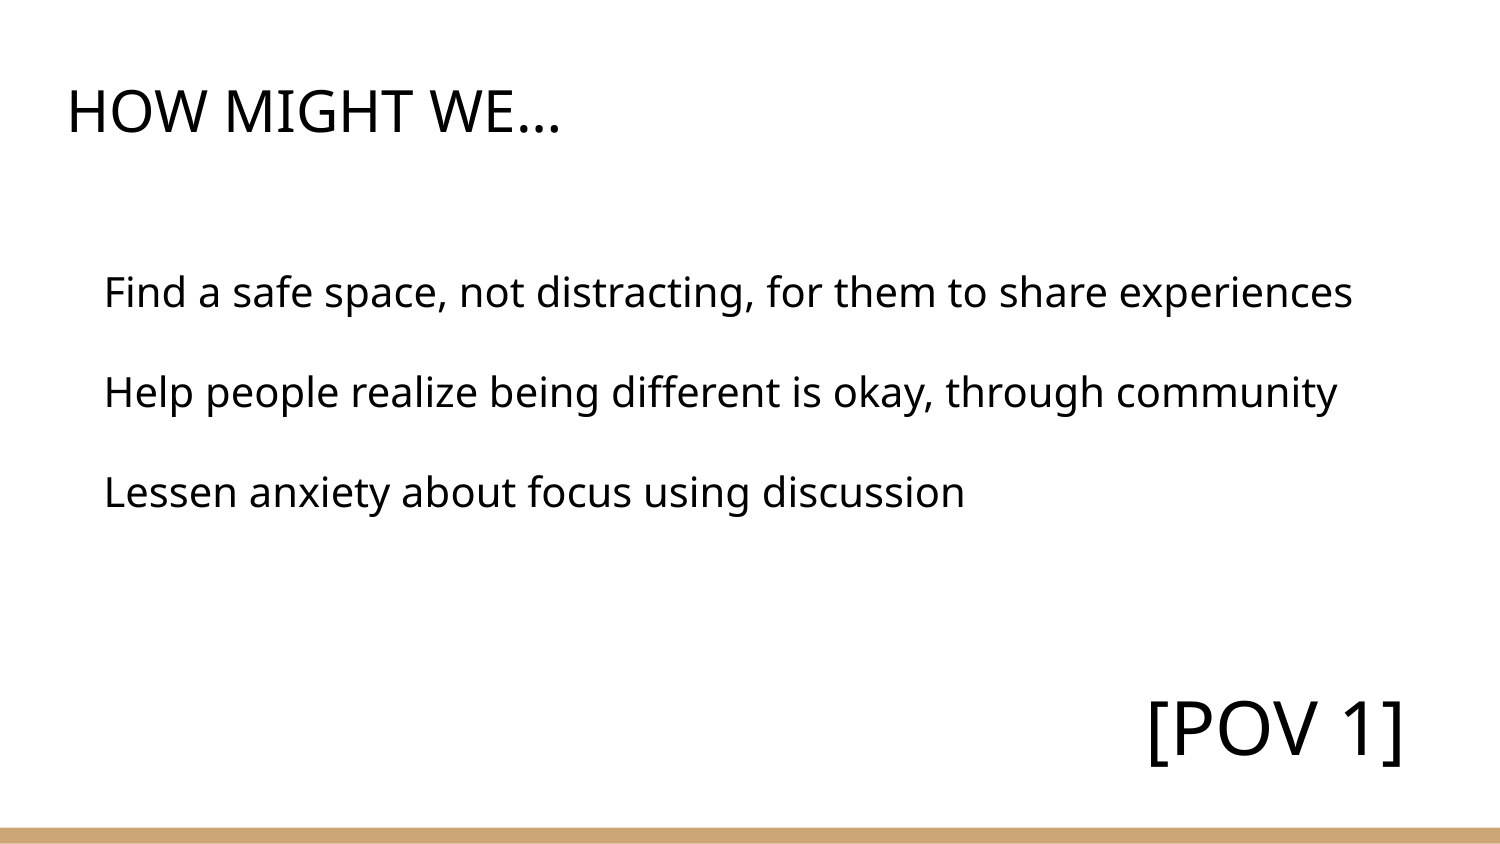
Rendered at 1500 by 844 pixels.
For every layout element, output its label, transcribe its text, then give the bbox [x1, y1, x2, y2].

text_box [POV 1] [1089, 657, 1463, 794]
list Find a safe space, not distracting, for them to share experiences Help people realize being different is okay, through community Lessen anxiety about focus using discussion [51, 200, 1449, 752]
title HOW MIGHT WE… [51, 49, 1449, 186]
